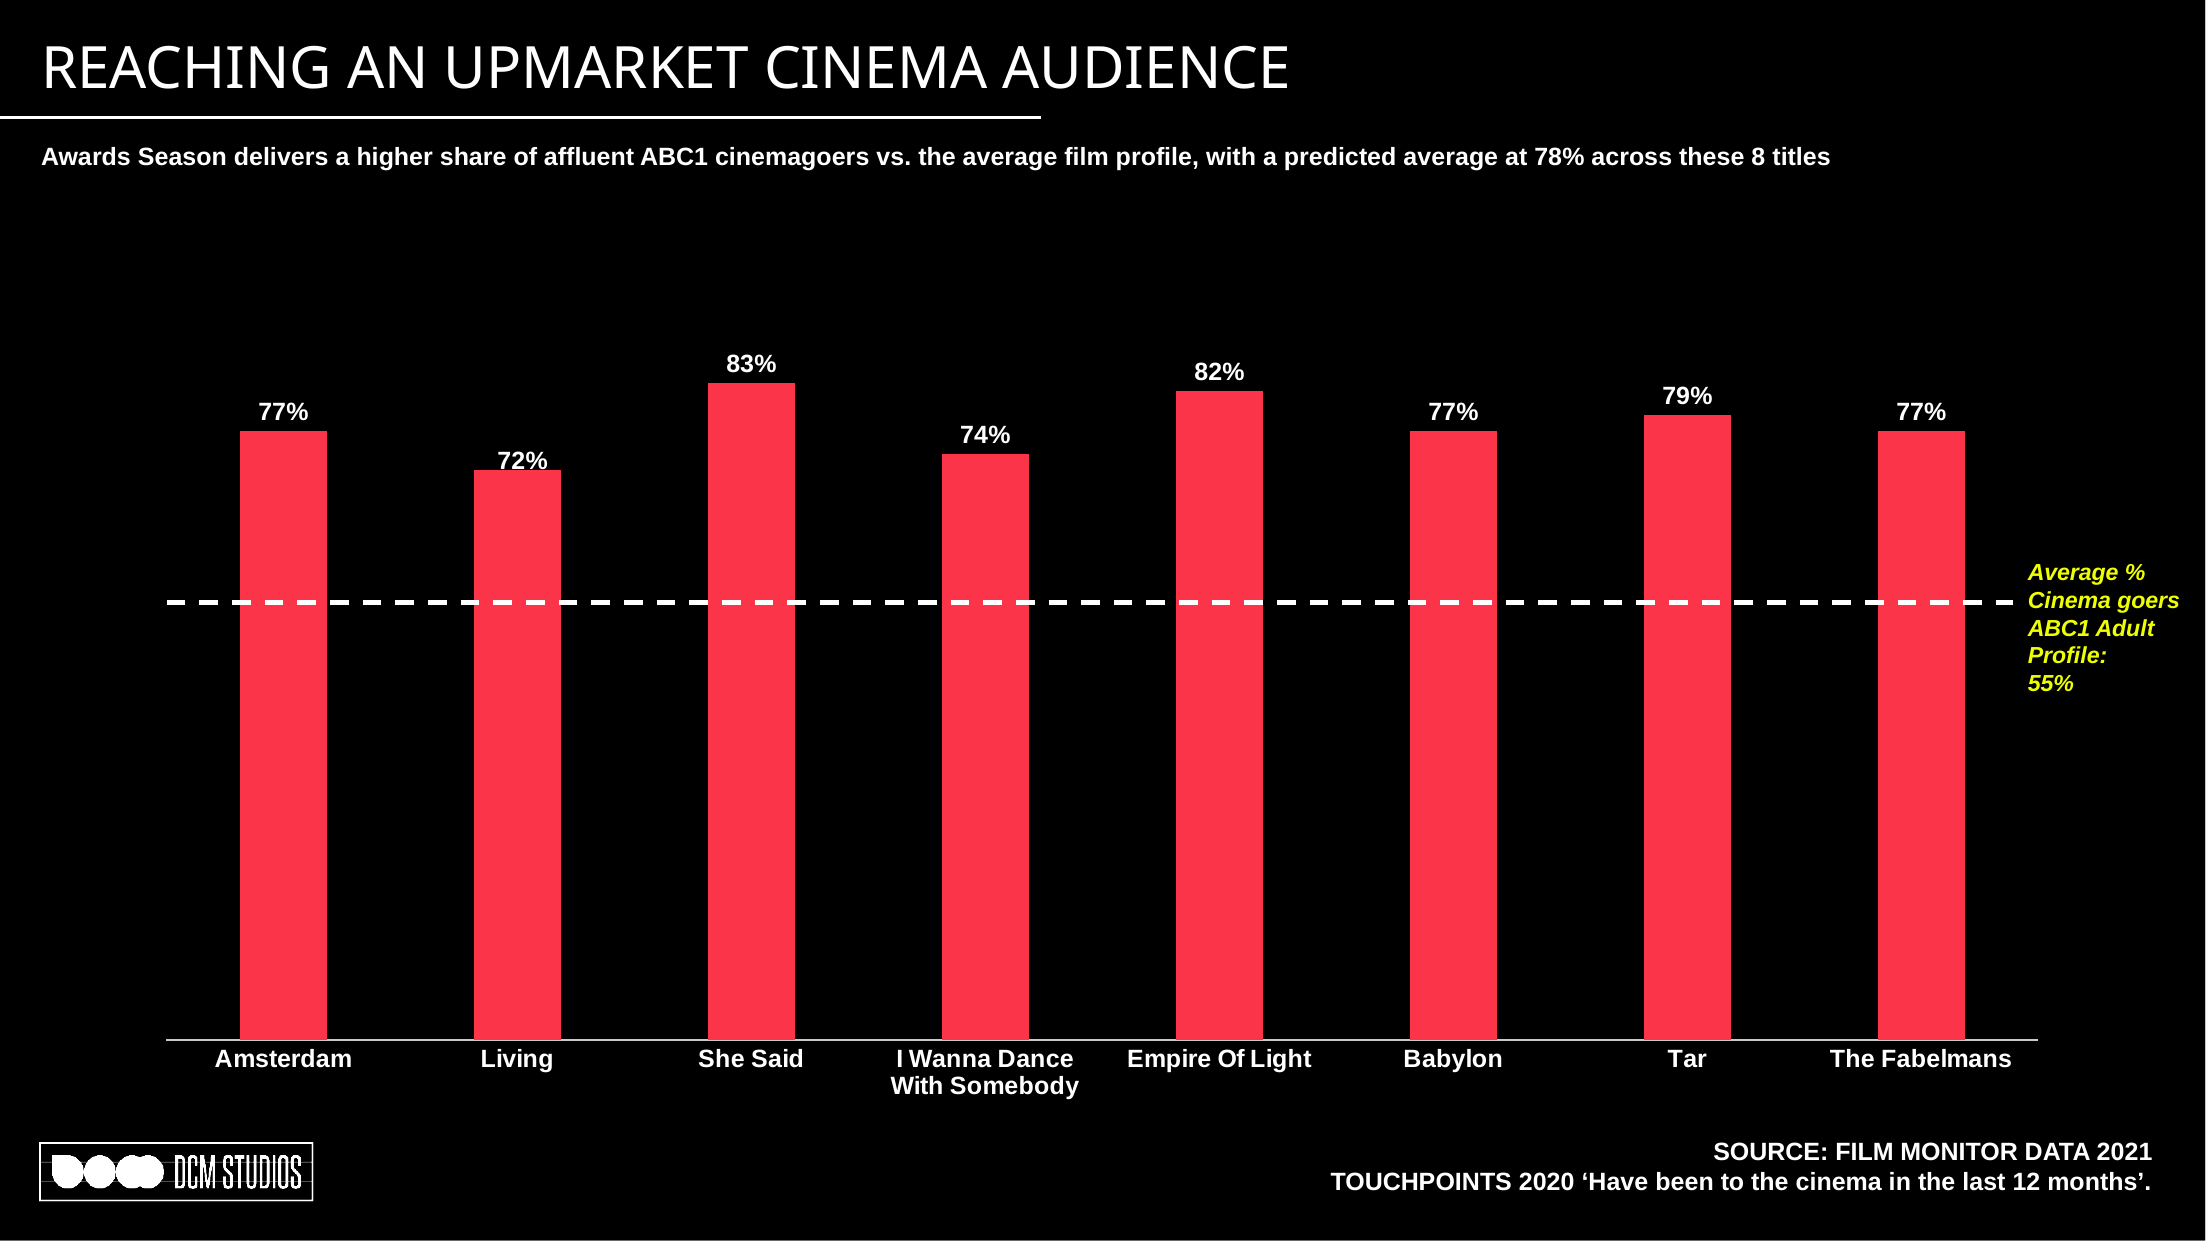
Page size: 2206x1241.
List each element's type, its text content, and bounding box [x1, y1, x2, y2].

text_box [0, 0, 2206, 1241]
text_box SOURCE: FILM MONITOR DATA 2021 TOUCHPOINTS 2020 ‘Have been to the cinema in the last 12 months’. [313, 1128, 2169, 1204]
picture [38, 1141, 314, 1202]
text_box Average % Cinema goers ABC1 Adult Profile: 55% [2078, 550, 2206, 704]
text_box REACHING AN UPMARKET CINEMA AUDIENCE [26, 23, 2016, 108]
chart [127, 311, 2078, 1116]
text_box Awards Season delivers a higher share of affluent ABC1 cinemagoers vs. the average film profile, with a predicted average at 78% across these 8 titles [26, 133, 2094, 179]
